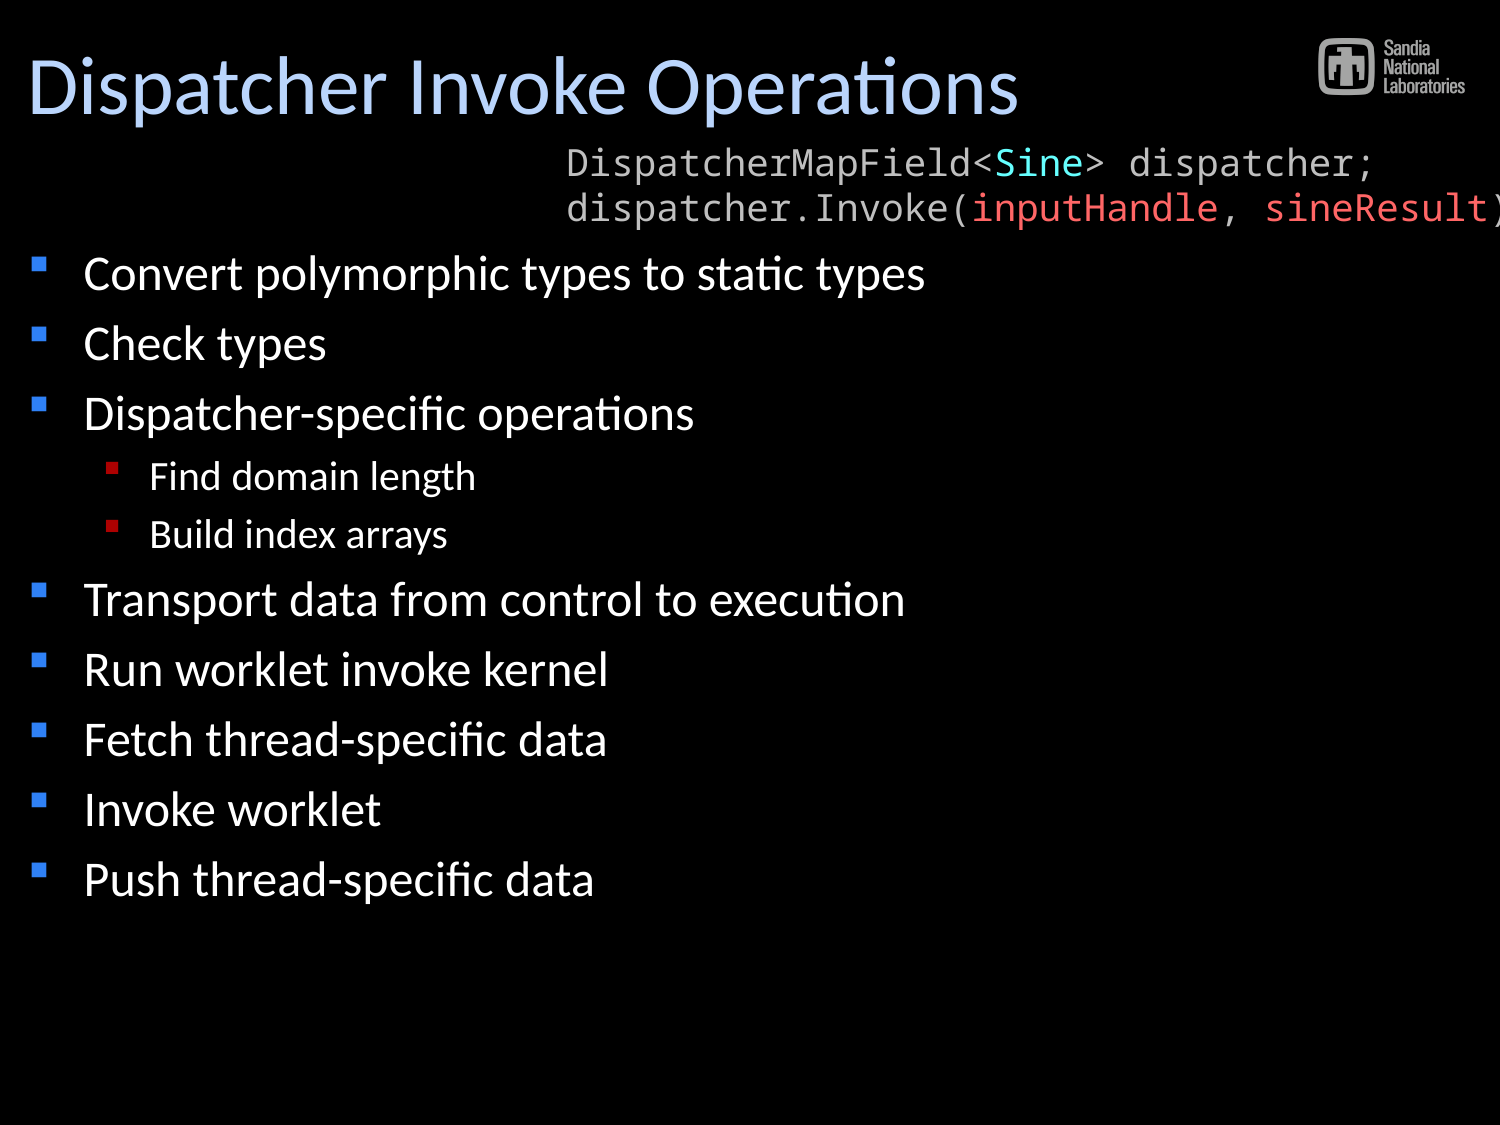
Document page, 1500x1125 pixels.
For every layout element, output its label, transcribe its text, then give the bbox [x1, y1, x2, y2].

picture [1338, 37, 1467, 96]
list Convert polymorphic types to static types Check types Dispatcher-specific operations Find domain length Build index arrays Transport data from control to execution Run worklet invoke kernel Fetch thread-specific data Invoke worklet Push thread-specific data [12, 162, 1488, 1059]
title Dispatcher Invoke Operations [12, 0, 1338, 162]
text_box DispatcherMapField<Sine> dispatcher; dispatcher.Invoke(inputHandle, sineResult); [551, 131, 1500, 237]
